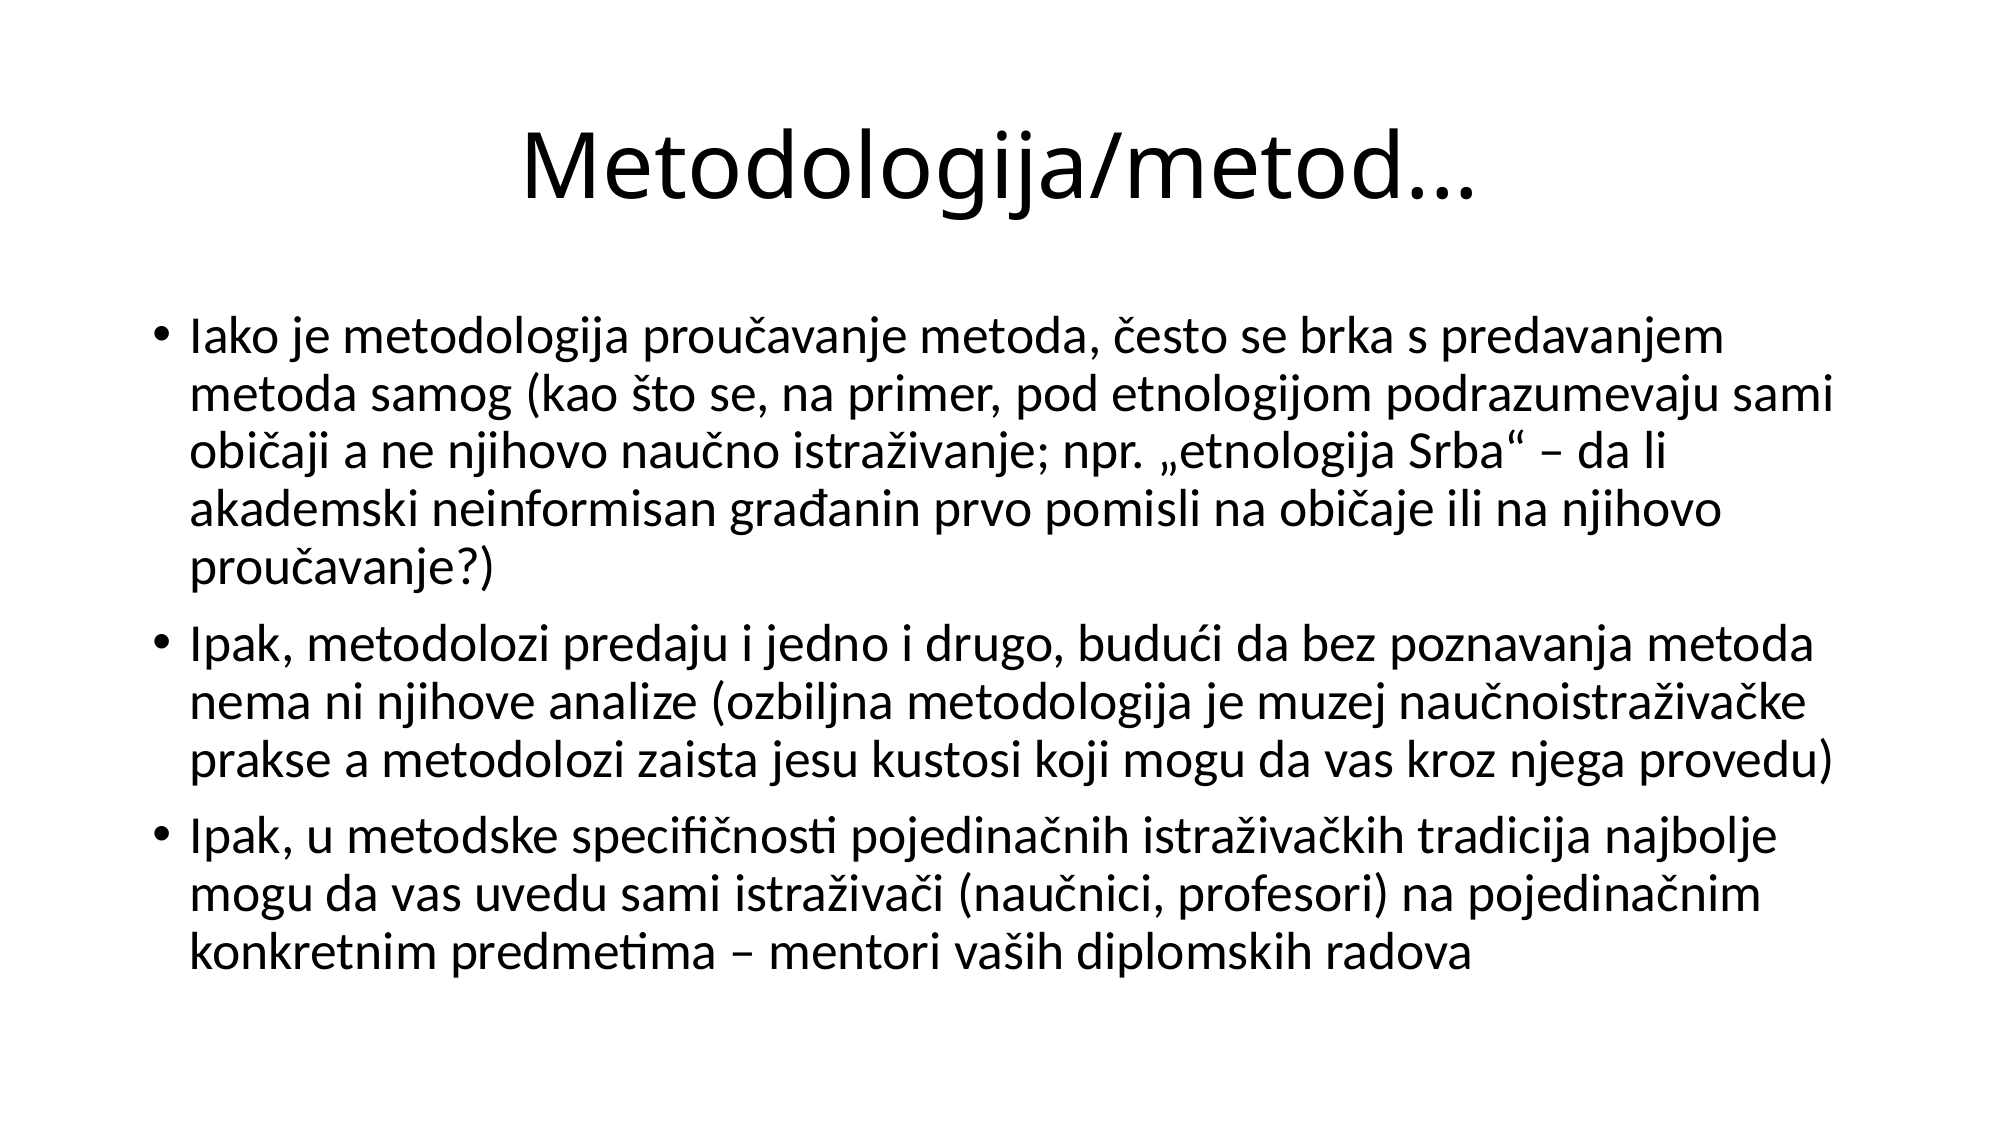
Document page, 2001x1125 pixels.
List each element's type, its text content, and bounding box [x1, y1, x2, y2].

list Iako je metodologija proučavanje metoda, često se brka s predavanjem metoda samog (kao što se, na primer, pod etnologijom podrazumevaju sami običaji a ne njihovo naučno istraživanje; npr. „etnologija Srba“ – da li akademski neinformisan građanin prvo pomisli na običaje ili na njihovo proučavanje?) Ipak, metodolozi predaju i jedno i drugo, budući da bez poznavanja metoda nema ni njihove analize (ozbiljna metodologija je muzej naučnoistraživačke prakse a metodolozi zaista jesu kustosi koji mogu da vas kroz njega provedu) Ipak, u metodske specifičnosti pojedinačnih istraživačkih tradicija najbolje mogu da vas uvedu sami istraživači (naučnici, profesori) na pojedinačnim konkretnim predmetima – mentori vaših diplomskih radova [137, 299, 1863, 1014]
title Metodologija/metod... [137, 59, 1863, 278]
